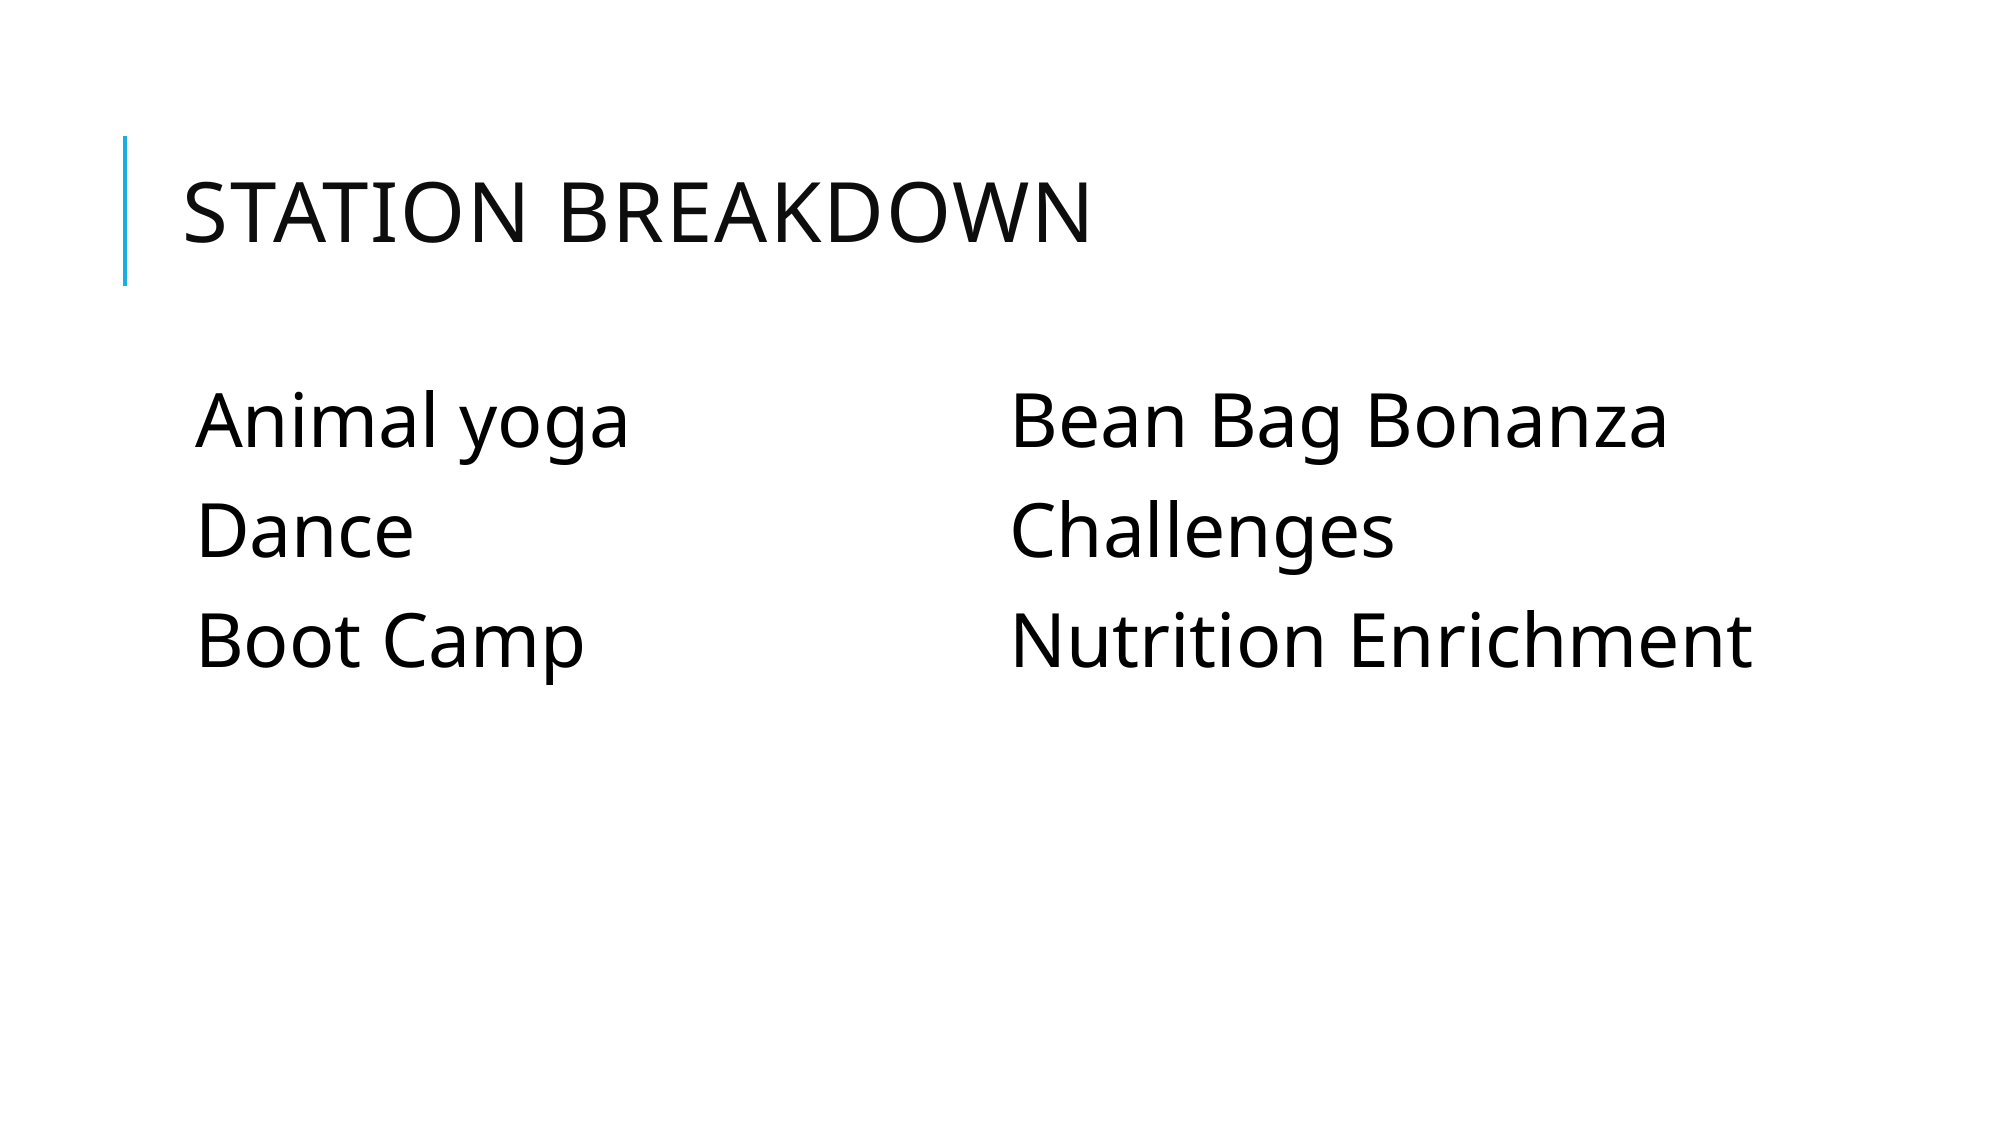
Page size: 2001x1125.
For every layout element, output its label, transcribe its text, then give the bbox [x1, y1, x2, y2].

list Animal yoga Dance Boot Camp [168, 375, 948, 1035]
list Bean Bag Bonanza Challenges Nutrition Enrichment [982, 375, 1763, 1035]
title Station Breakdown [168, 96, 1763, 342]
